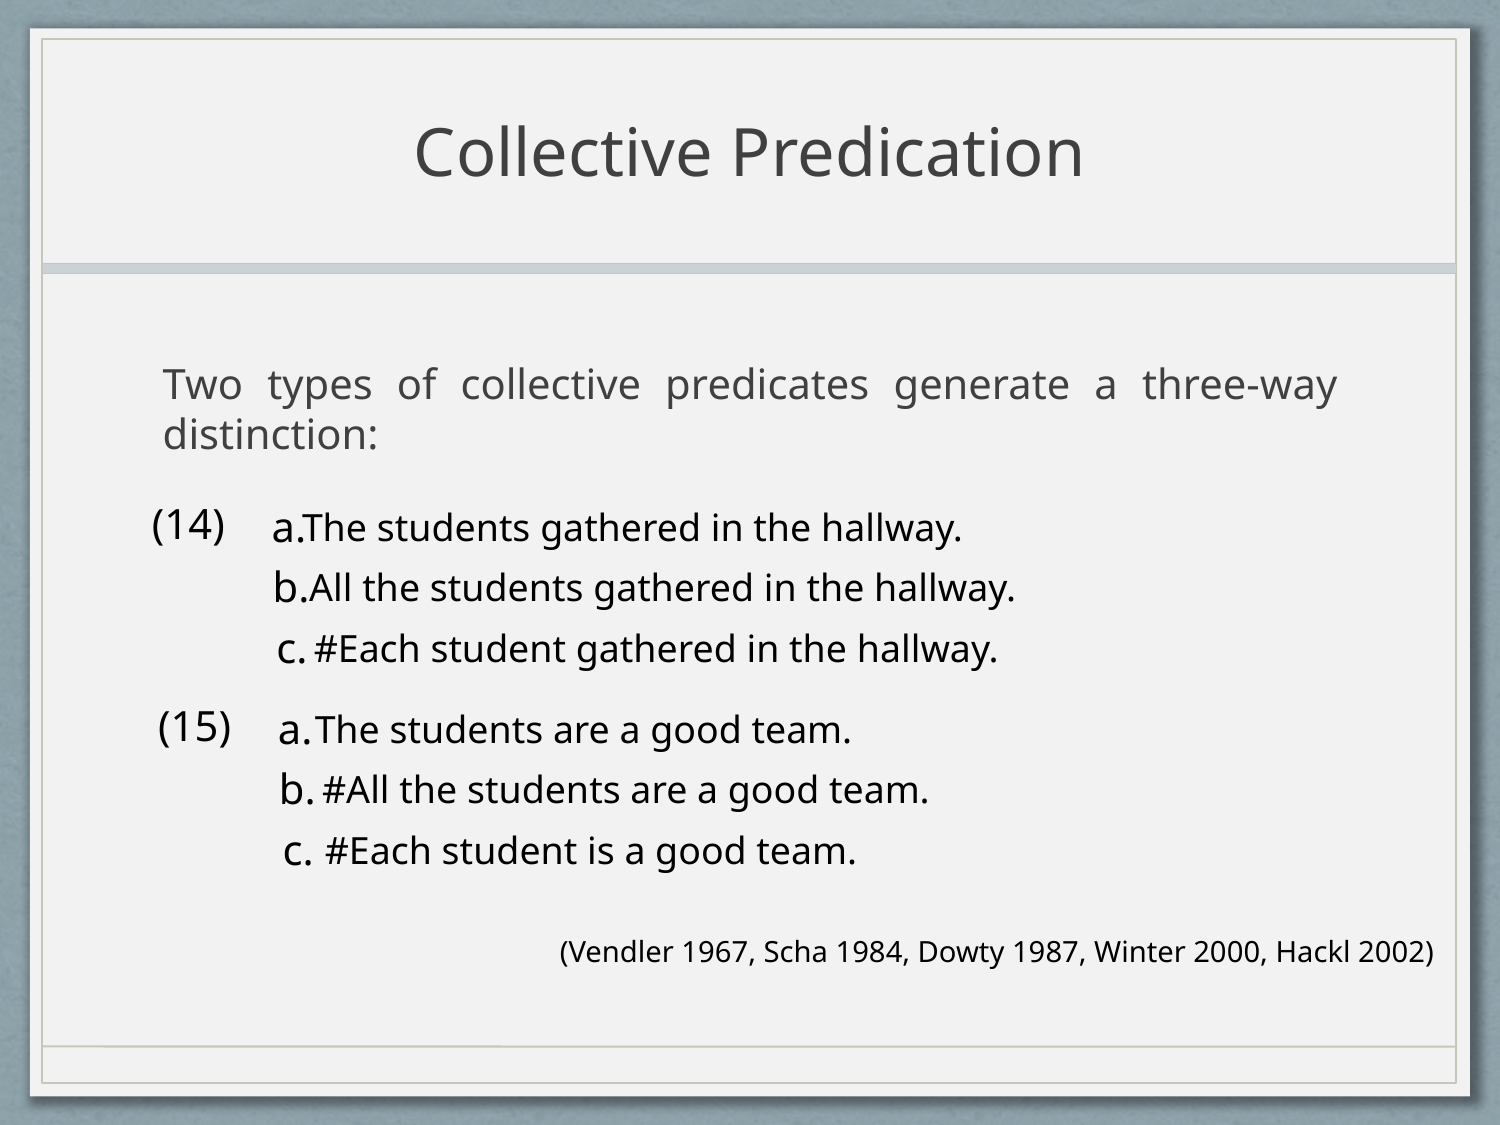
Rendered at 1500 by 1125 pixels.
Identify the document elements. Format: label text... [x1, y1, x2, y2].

text_box (15) [143, 692, 249, 758]
text_box c. [267, 816, 329, 881]
text_box The students are a good team. [328, 698, 878, 759]
text_box b. [264, 755, 331, 821]
text_box (Vendler 1967, Scha 1984, Dowty 1987, Winter 2000, Hackl 2002) [545, 926, 1450, 976]
text_box The students gathered in the hallway. [322, 496, 989, 556]
text_box a. [256, 493, 322, 558]
text_box (14) [137, 490, 243, 555]
text_box b. [258, 553, 325, 619]
text_box c. [261, 613, 323, 679]
text_box #Each student gathered in the hallway. [323, 617, 1015, 678]
text_box #Each student is a good team. [329, 819, 873, 880]
list Two types of collective predicates generate a three-way distinction: [147, 350, 1353, 995]
text_box #All the students are a good team. [331, 759, 946, 819]
text_box a. [263, 695, 328, 760]
text_box All the students gathered in the hallway. [325, 556, 1032, 617]
title Collective Predication [147, 40, 1353, 260]
